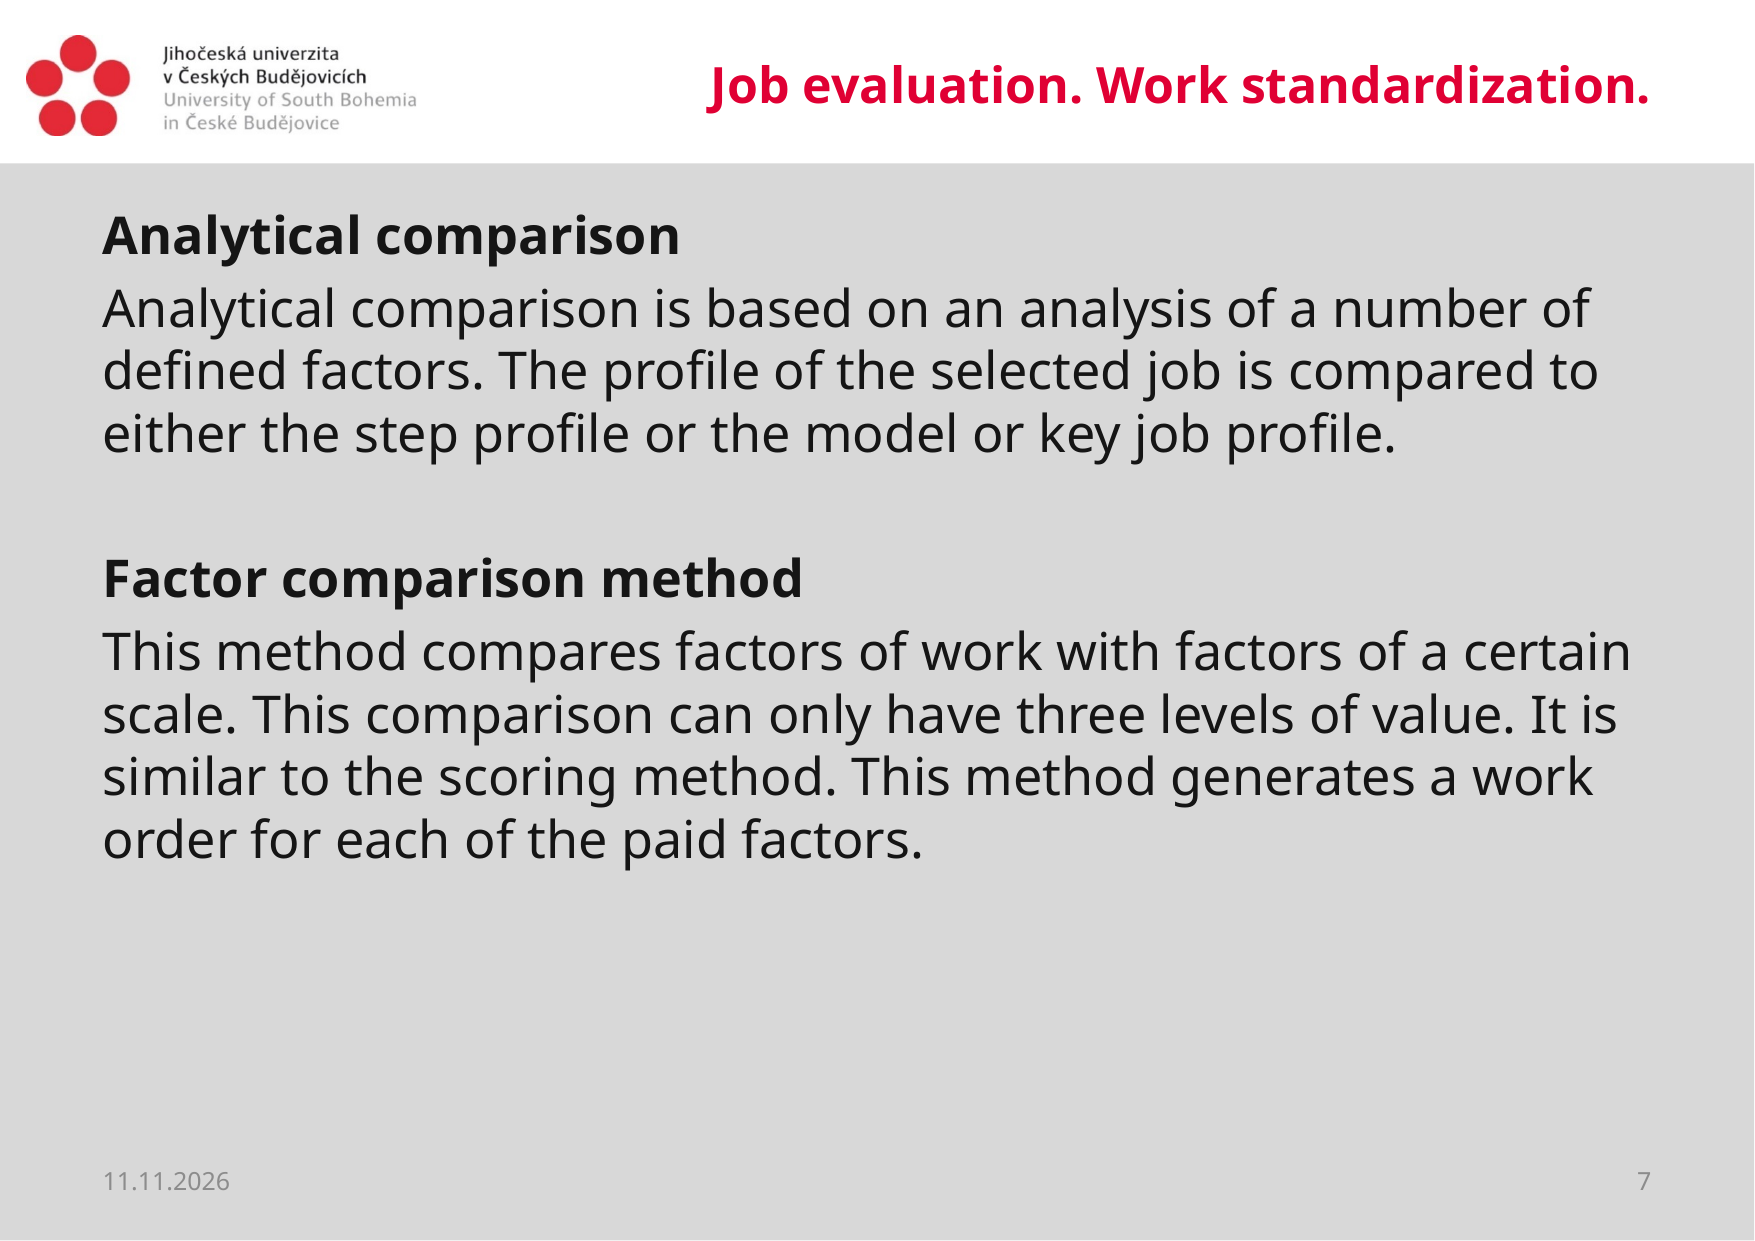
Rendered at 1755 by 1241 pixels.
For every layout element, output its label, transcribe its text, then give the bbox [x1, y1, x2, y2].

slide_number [87, 1149, 498, 1216]
picture [26, 35, 417, 136]
list Analytical comparison Analytical comparison is based on an analysis of a number of defined factors. The profile of the selected job is compared to either the step profile or the model or key job profile. Factor comparison method This method compares factors of work with factors of a certain scale. This comparison can only have three levels of value. It is similar to the scoring method. This method generates a work order for each of the paid factors. [87, 194, 1667, 1109]
slide_number 7 [1257, 1149, 1667, 1216]
title Job evaluation. Work standardization. [448, 29, 1667, 139]
